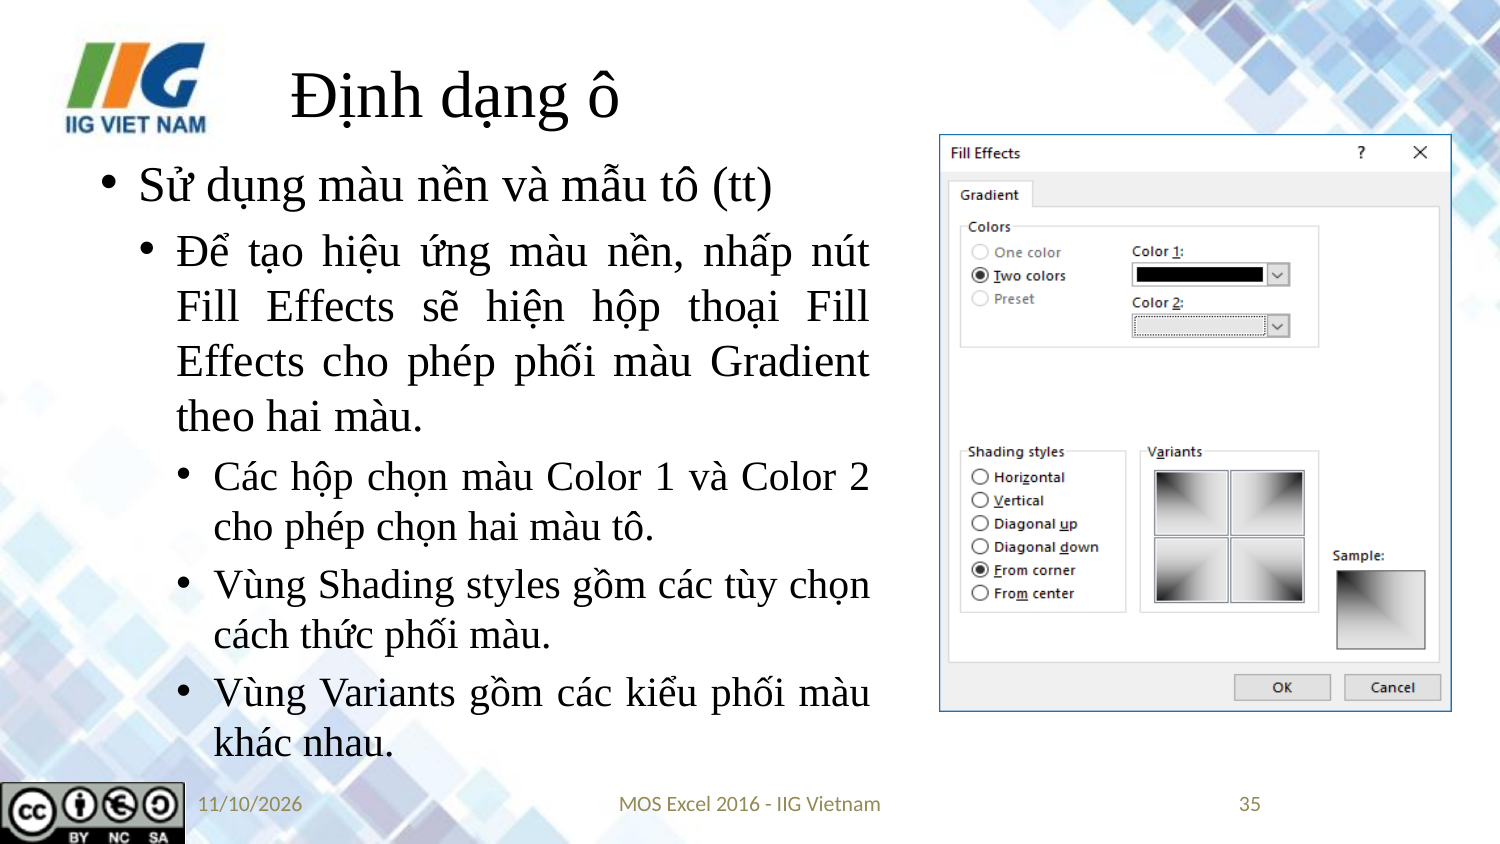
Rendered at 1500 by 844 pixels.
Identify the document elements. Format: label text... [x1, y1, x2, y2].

footer MOS Excel 2016 - IIG Vietnam [512, 782, 988, 828]
list Sử dụng màu nền và mẫu tô (tt) Để tạo hiệu ứng màu nền, nhấp nút Fill Effects sẽ hiện hộp thoại Fill Effects cho phép phối màu Gradient theo hai màu. Các hộp chọn màu Color 1 và Color 2 cho phép chọn hai màu tô. Vùng Shading styles gồm các tùy chọn cách thức phối màu. Vùng Variants gồm các kiểu phối màu khác nhau. [48, 134, 887, 782]
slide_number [75, 782, 425, 828]
slide_number 35 [1074, 782, 1425, 828]
title Định dạng ô [275, 46, 1425, 135]
picture [0, 0, 1500, 844]
